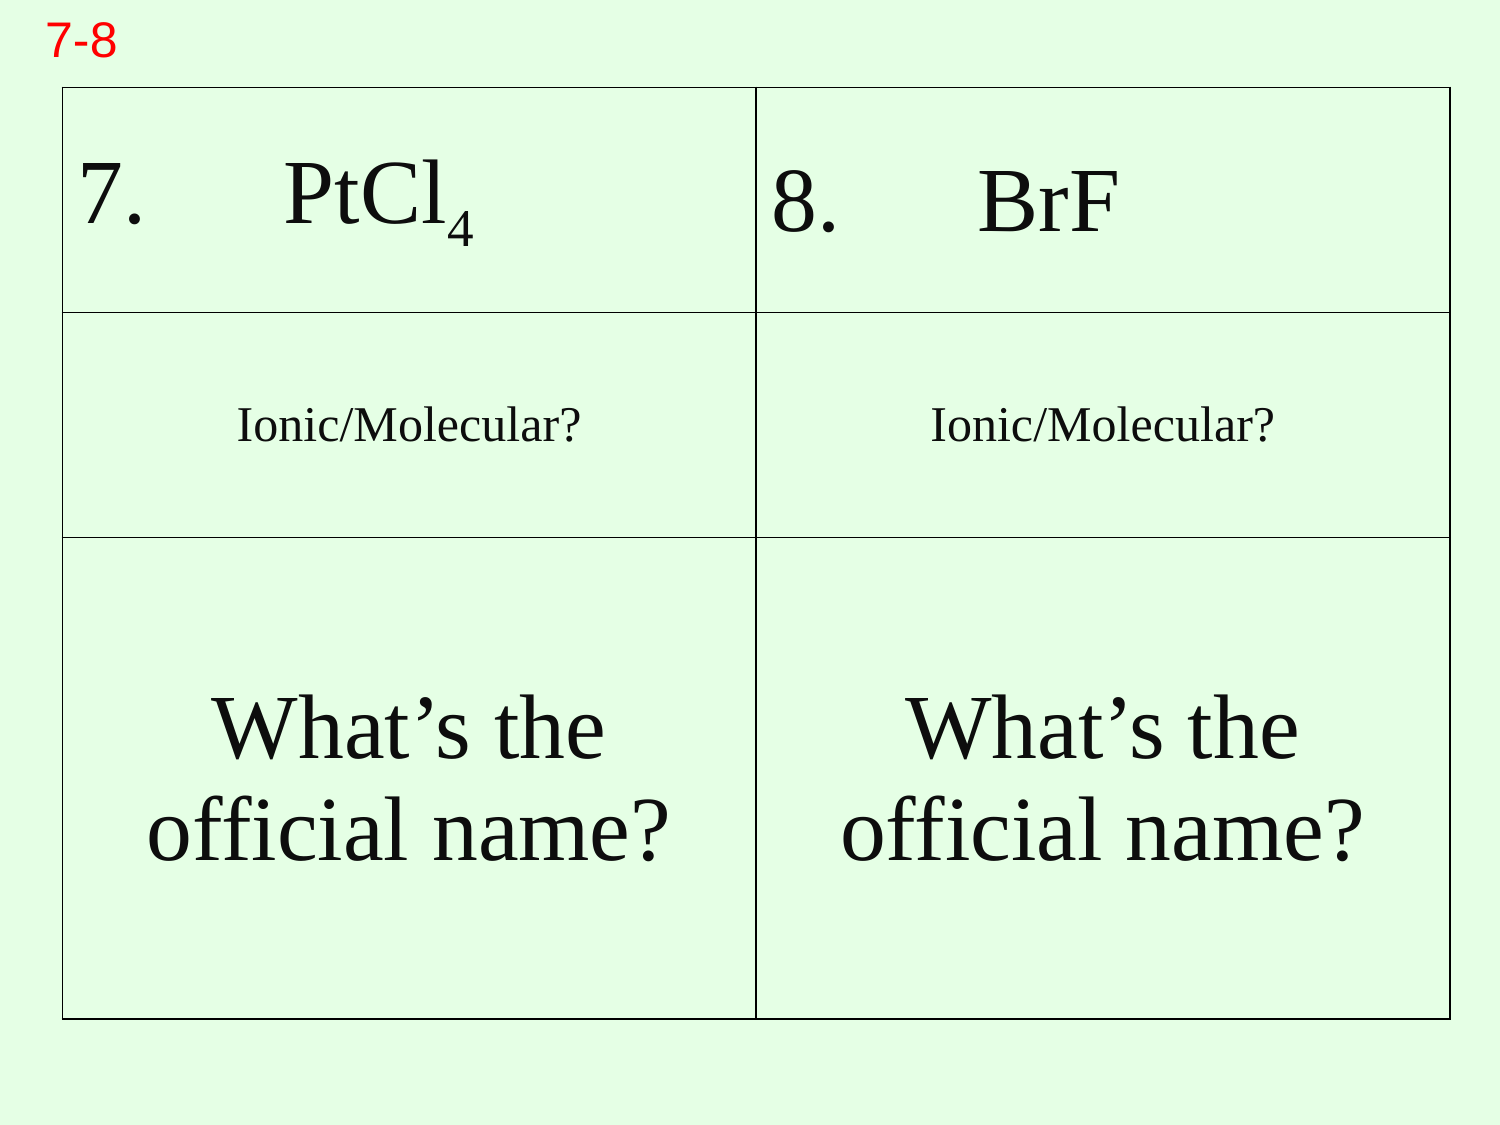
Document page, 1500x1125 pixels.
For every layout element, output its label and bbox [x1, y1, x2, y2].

text_box [0, 0, 163, 75]
table_cell [757, 538, 1449, 1018]
table_cell [757, 313, 1449, 537]
table_header [63, 88, 755, 312]
table_cell [63, 313, 755, 537]
table_cell [63, 538, 755, 1018]
table_header [757, 88, 1449, 312]
